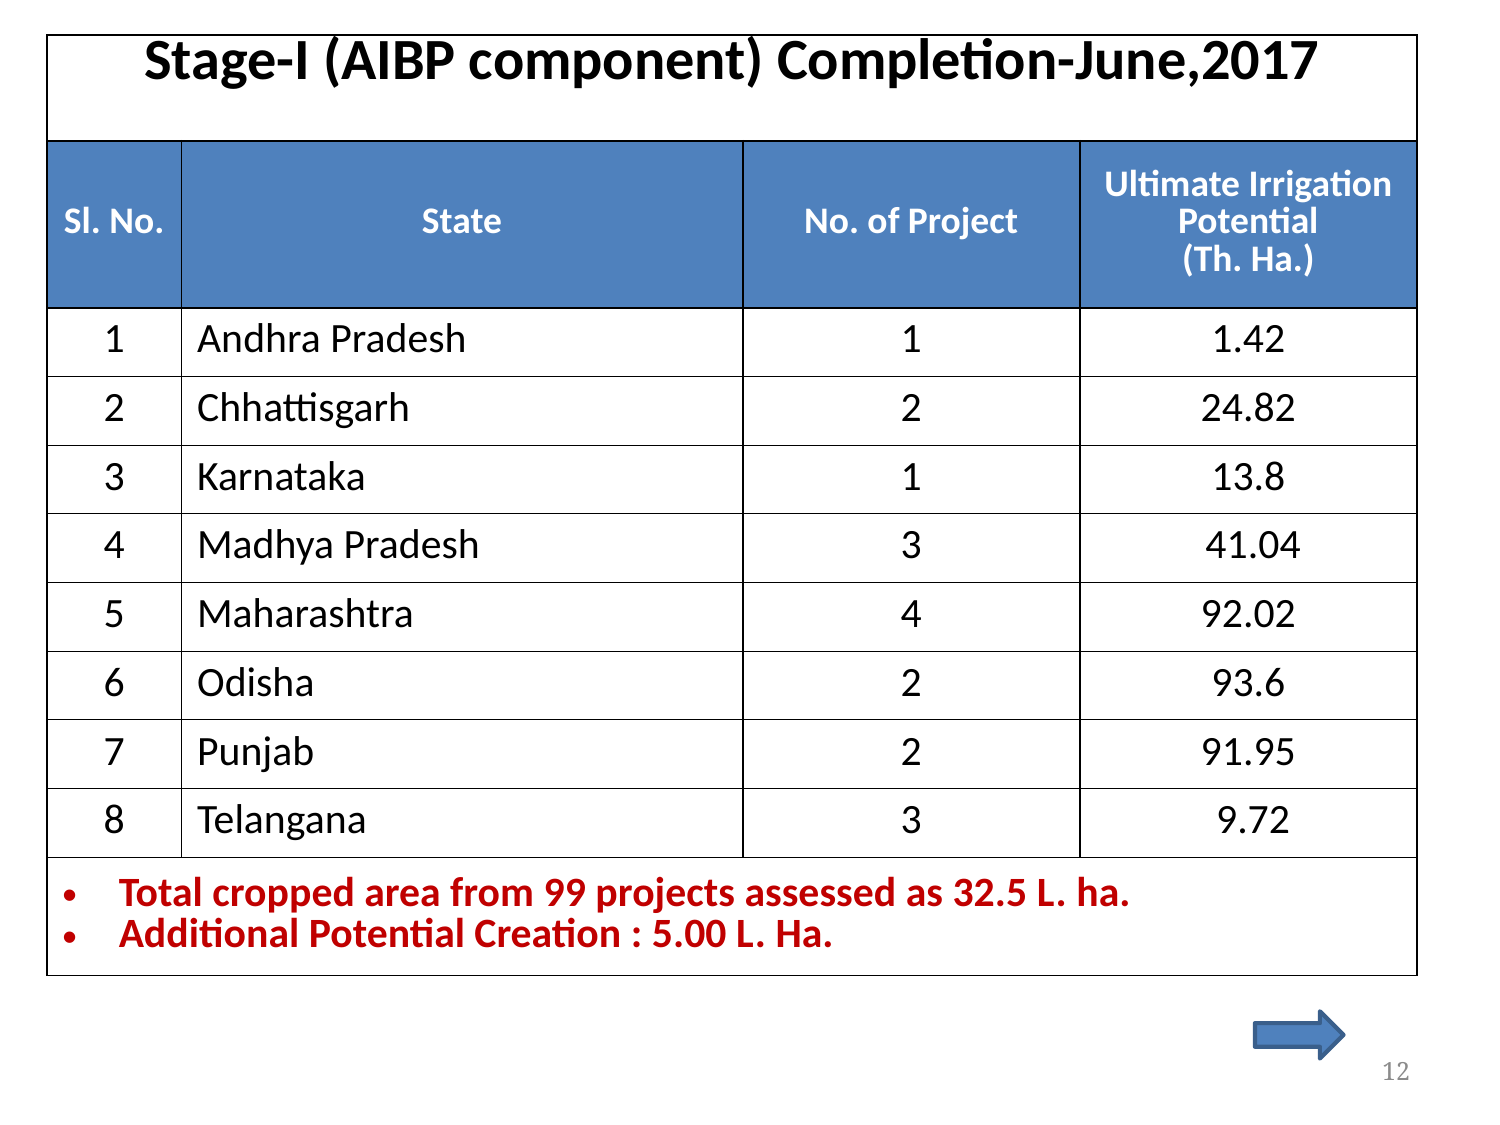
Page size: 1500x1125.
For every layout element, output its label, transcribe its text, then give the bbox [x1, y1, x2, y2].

table_cell 2 [744, 377, 1079, 445]
table_cell 2 [744, 652, 1079, 719]
table_cell 93.6 [1081, 652, 1416, 719]
table_cell 1.42 [1081, 309, 1416, 376]
table_cell State [182, 142, 742, 307]
table_cell 6 [48, 652, 181, 719]
table_cell No. of Project [744, 142, 1079, 307]
table_cell Telangana [182, 789, 742, 857]
table_cell 91.95 [1081, 720, 1416, 788]
table_cell 3 [744, 514, 1079, 582]
table_cell 5 [48, 583, 181, 651]
table_cell 9.72 [1081, 789, 1416, 857]
table_cell Karnataka [182, 446, 742, 513]
table_cell 4 [744, 583, 1079, 651]
table_cell 24.82 [1081, 377, 1416, 445]
table_header Stage-I (AIBP component) Completion-June,2017 [48, 36, 1416, 140]
table_cell 2 [48, 377, 181, 445]
table_cell 3 [48, 446, 181, 513]
slide_number 12 [1074, 1042, 1425, 1103]
table_cell 4 [48, 514, 181, 582]
table_cell 7 [48, 720, 181, 788]
text_box [1252, 1009, 1346, 1061]
table_cell 2 [744, 720, 1079, 788]
table_cell Madhya Pradesh [182, 514, 742, 582]
table_cell Sl. No. [48, 142, 181, 307]
table_cell 1 [744, 309, 1079, 376]
table_cell 1 [744, 446, 1079, 513]
table_cell 92.02 [1081, 583, 1416, 651]
table_cell 8 [48, 789, 181, 857]
table_cell Punjab [182, 720, 742, 788]
table_cell 1 [48, 309, 181, 376]
table_cell Maharashtra [182, 583, 742, 651]
table_cell 41.04 [1081, 514, 1416, 582]
table_cell Total cropped area from 99 projects assessed as 32.5 L. ha. Additional Potential Creation : 5.00 L. Ha. [48, 858, 1416, 975]
table_cell Ultimate Irrigation Potential (Th. Ha.) [1081, 142, 1416, 307]
table_cell Chhattisgarh [182, 377, 742, 445]
table_cell 3 [744, 789, 1079, 857]
table_cell 13.8 [1081, 446, 1416, 513]
table_cell Odisha [182, 652, 742, 719]
table_cell Andhra Pradesh [182, 309, 742, 376]
